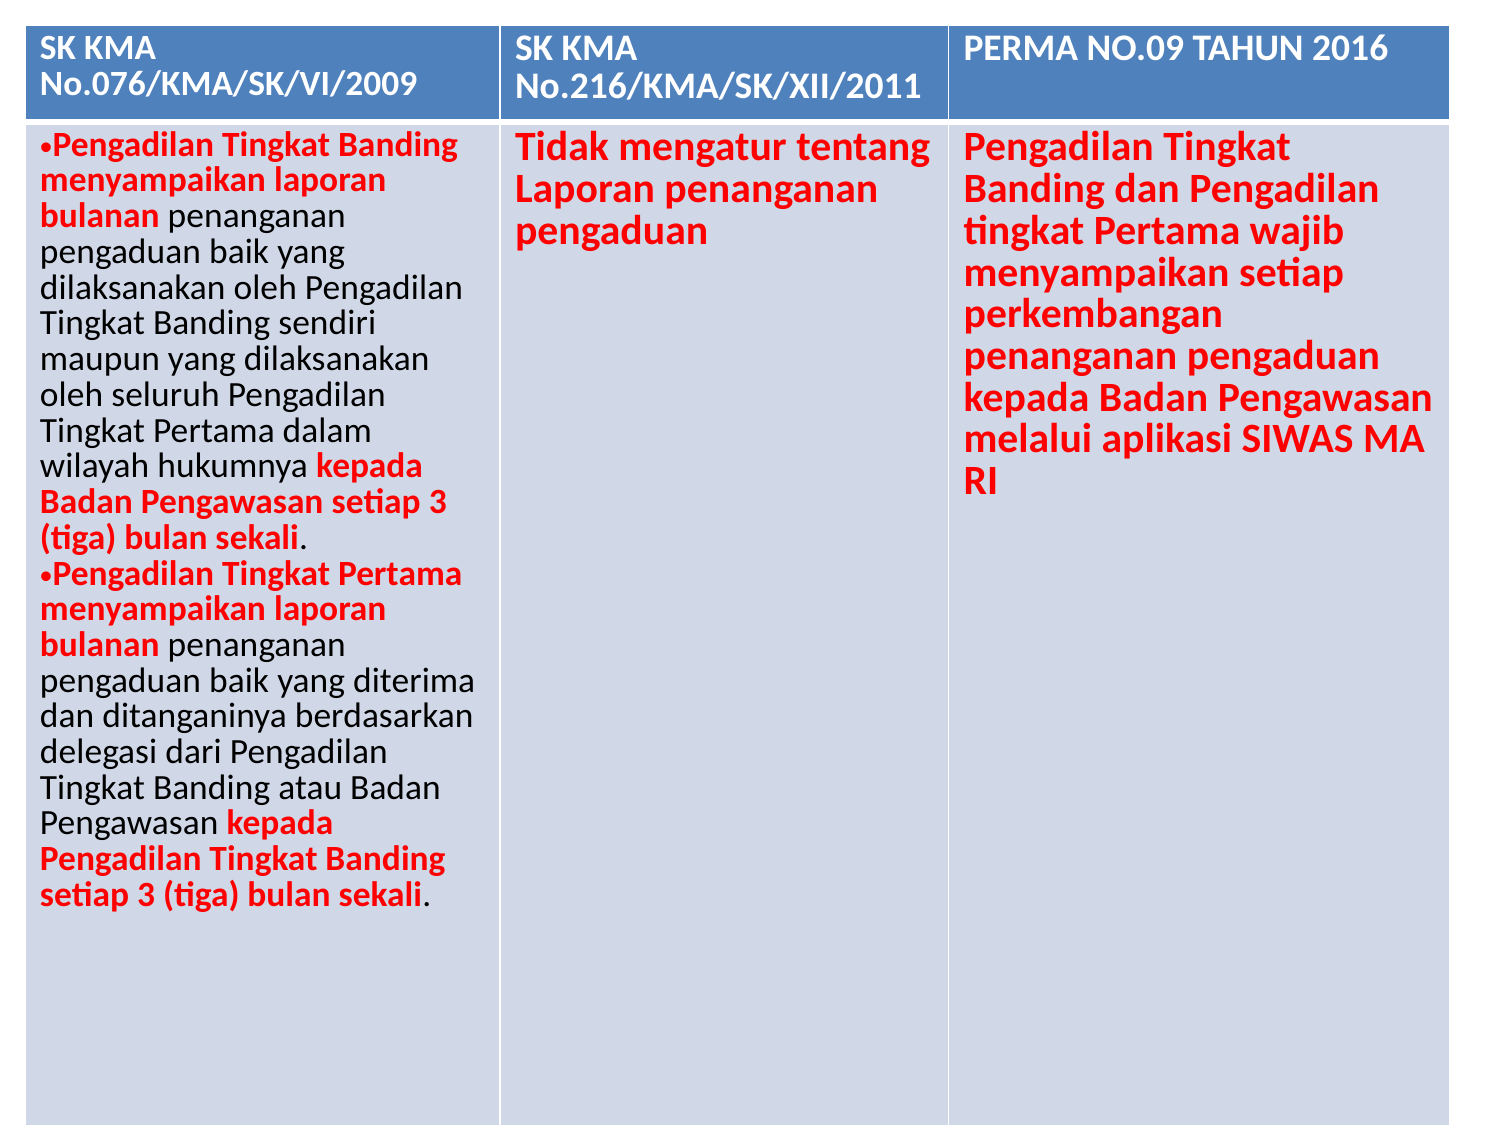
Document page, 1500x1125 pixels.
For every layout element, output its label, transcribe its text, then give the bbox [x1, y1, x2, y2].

table_cell Pengadilan Tingkat Banding menyampaikan laporan bulanan penanganan pengaduan baik yang dilaksanakan oleh Pengadilan Tingkat Banding sendiri maupun yang dilaksanakan oleh seluruh Pengadilan Tingkat Pertama dalam wilayah hukumnya kepada Badan Pengawasan setiap 3 (tiga) bulan sekali. Pengadilan Tingkat Pertama menyampaikan laporan bulanan penanganan pengaduan baik yang diterima dan ditanganinya berdasarkan delegasi dari Pengadilan Tingkat Banding atau Badan Pengawasan kepada Pengadilan Tingkat Banding setiap 3 (tiga) bulan sekali. [26, 125, 499, 1125]
table_header SK KMA No.216/KMA/SK/XII/2011 [501, 26, 948, 119]
table_cell Tidak mengatur tentang Laporan penanganan pengaduan [501, 125, 948, 1125]
table_header SK KMA No.076/KMA/SK/VI/2009 [26, 26, 499, 119]
table_header PERMA NO.09 TAHUN 2016 [949, 26, 1449, 119]
table_cell Pengadilan Tingkat Banding dan Pengadilan tingkat Pertama wajib menyampaikan setiap perkembangan penanganan pengaduan kepada Badan Pengawasan melalui aplikasi SIWAS MA RI [949, 125, 1449, 1125]
